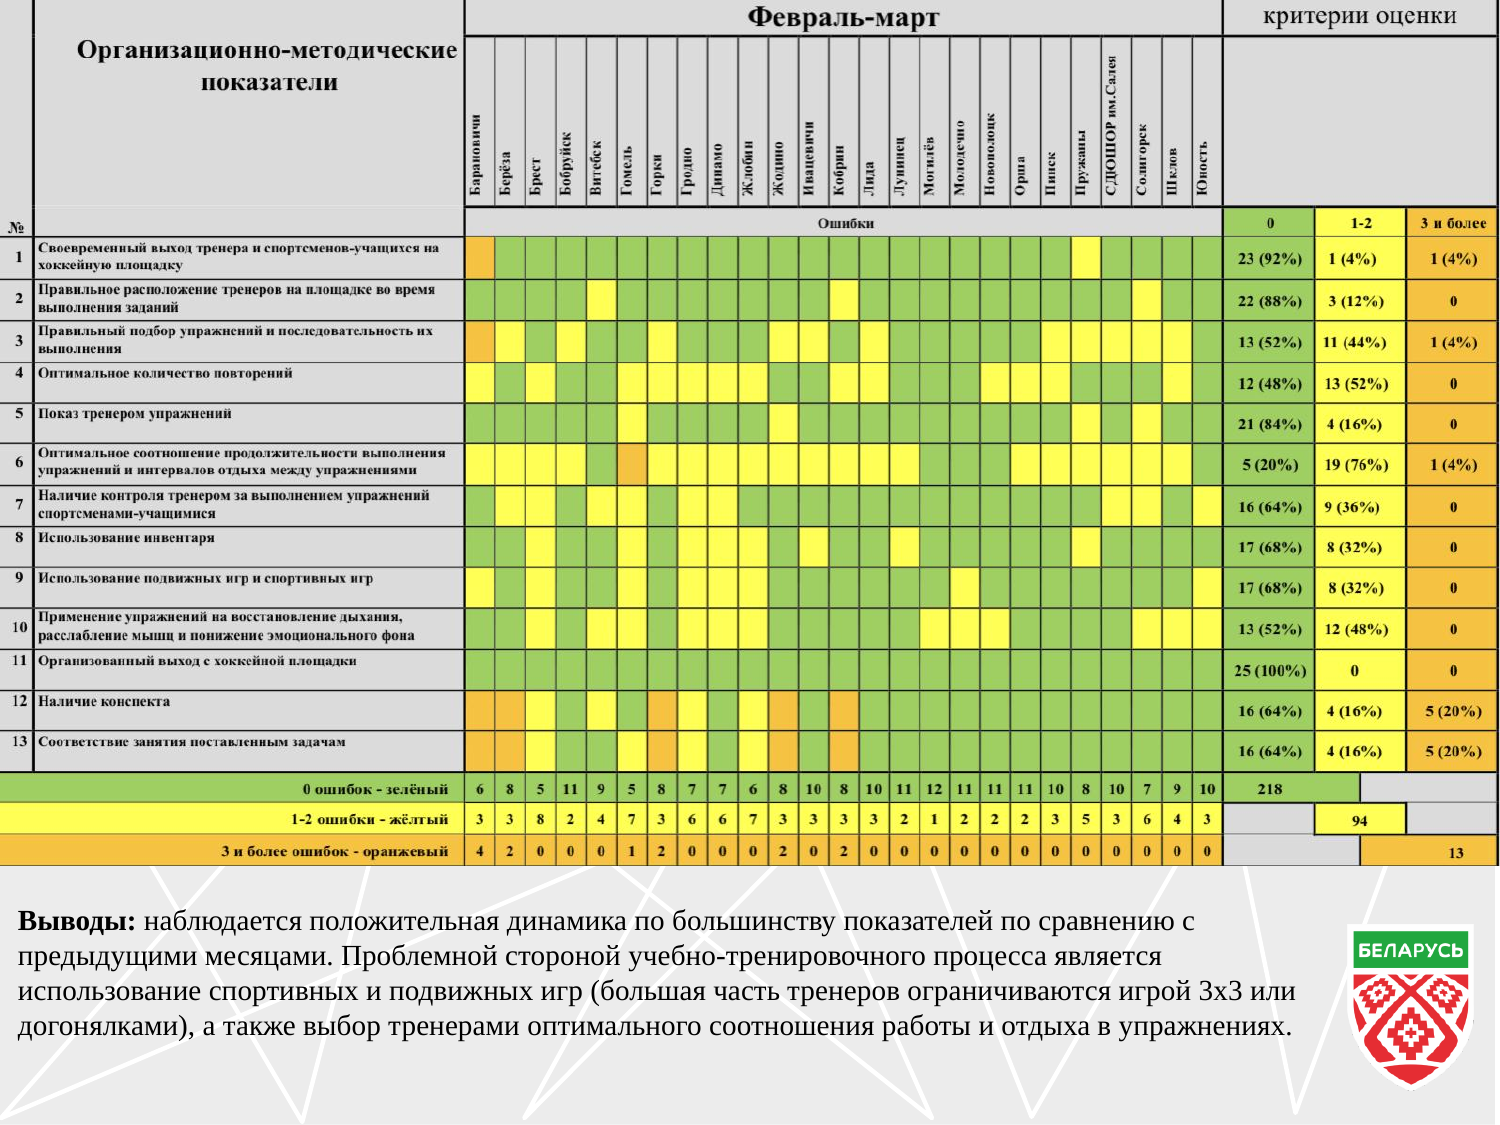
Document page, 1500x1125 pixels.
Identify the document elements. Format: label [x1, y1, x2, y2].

picture [1347, 923, 1474, 1091]
picture [0, 0, 1500, 866]
text_box [0, 873, 1498, 1125]
